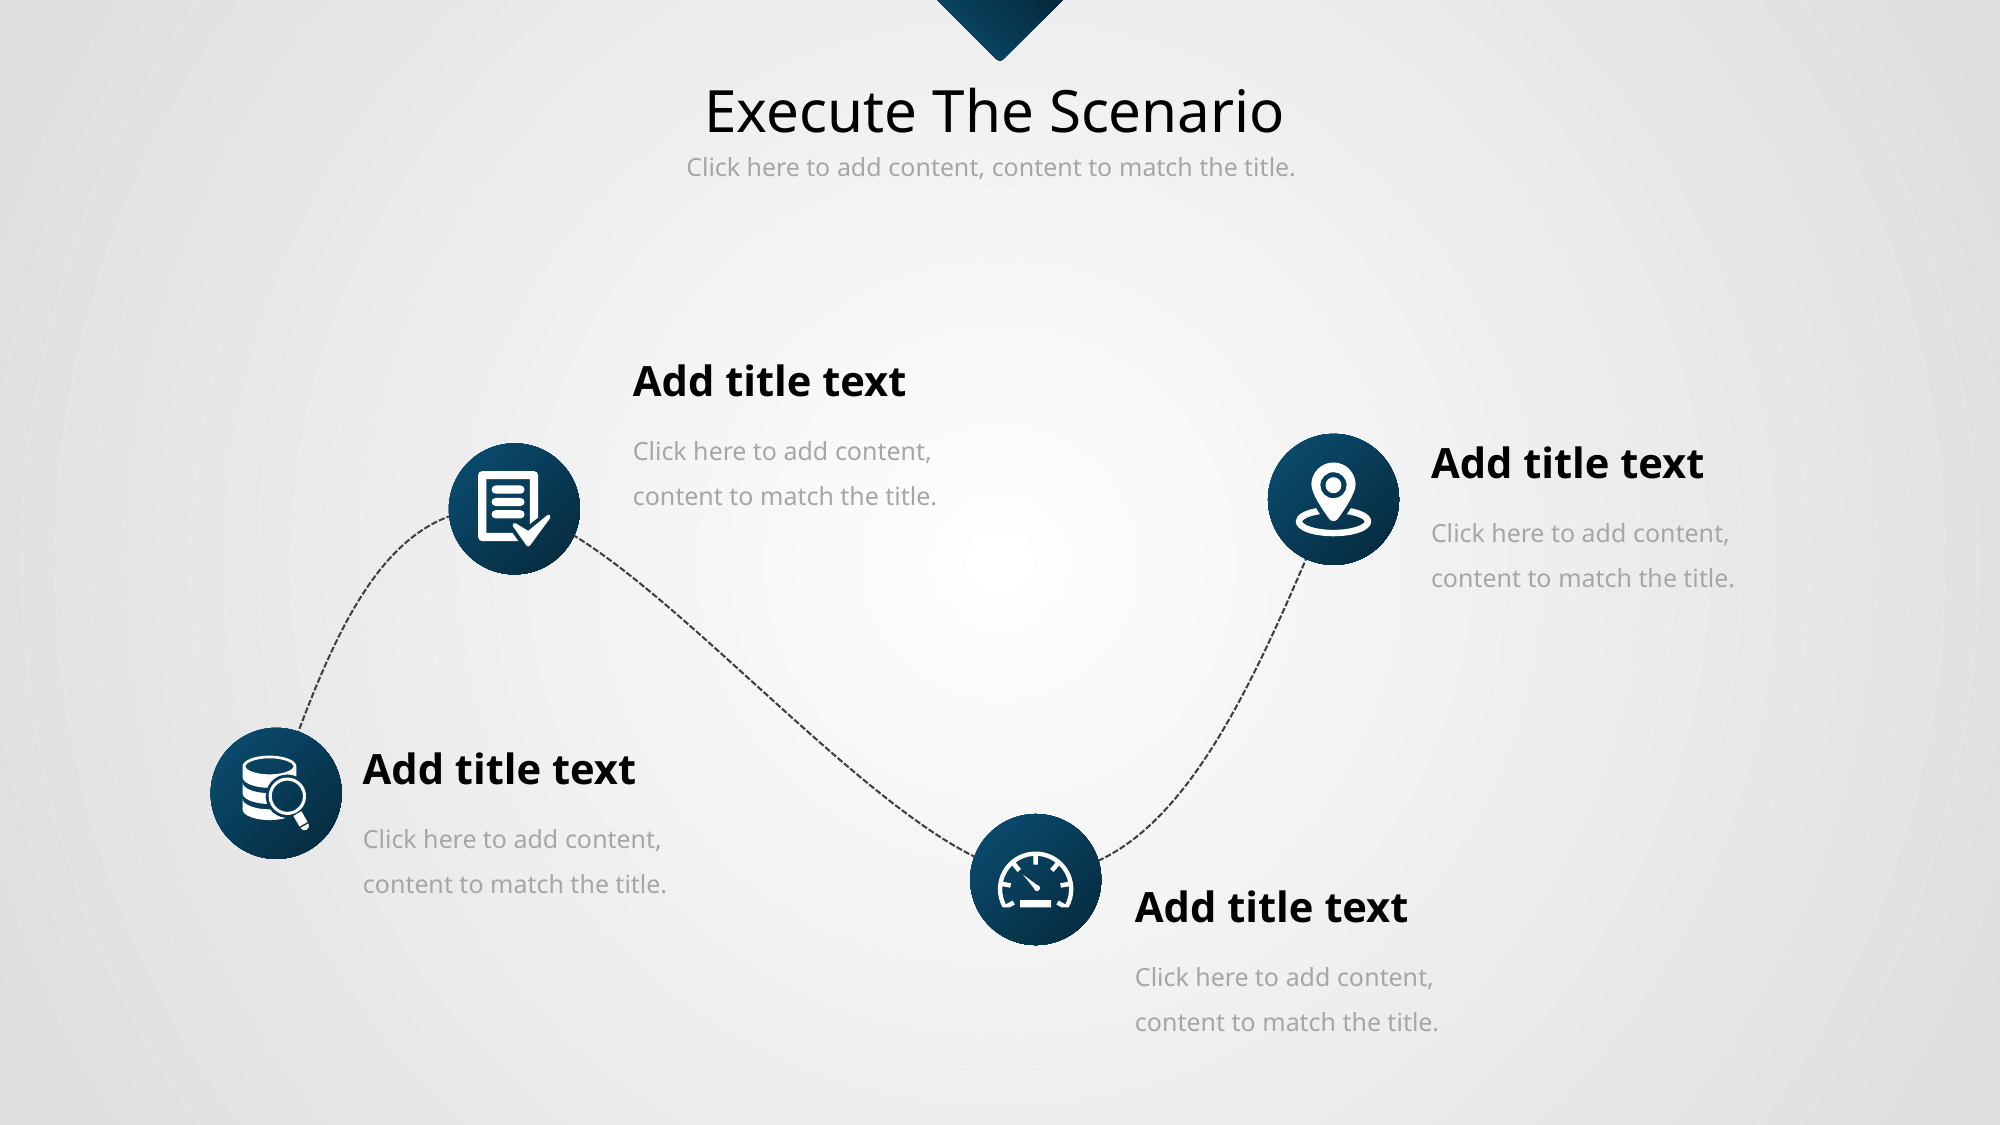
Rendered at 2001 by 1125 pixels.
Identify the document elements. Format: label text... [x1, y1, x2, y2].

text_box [348, 735, 700, 902]
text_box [970, 813, 1102, 946]
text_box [448, 443, 580, 575]
text_box Click here to add content, content to match the title. [618, 144, 1372, 189]
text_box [210, 727, 342, 859]
text_box Execute The Scenario [659, 67, 1330, 144]
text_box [1416, 429, 1769, 596]
text_box [299, 515, 1305, 861]
text_box [937, 0, 1063, 61]
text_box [1120, 873, 1473, 1040]
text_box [618, 347, 971, 514]
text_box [1267, 433, 1400, 565]
